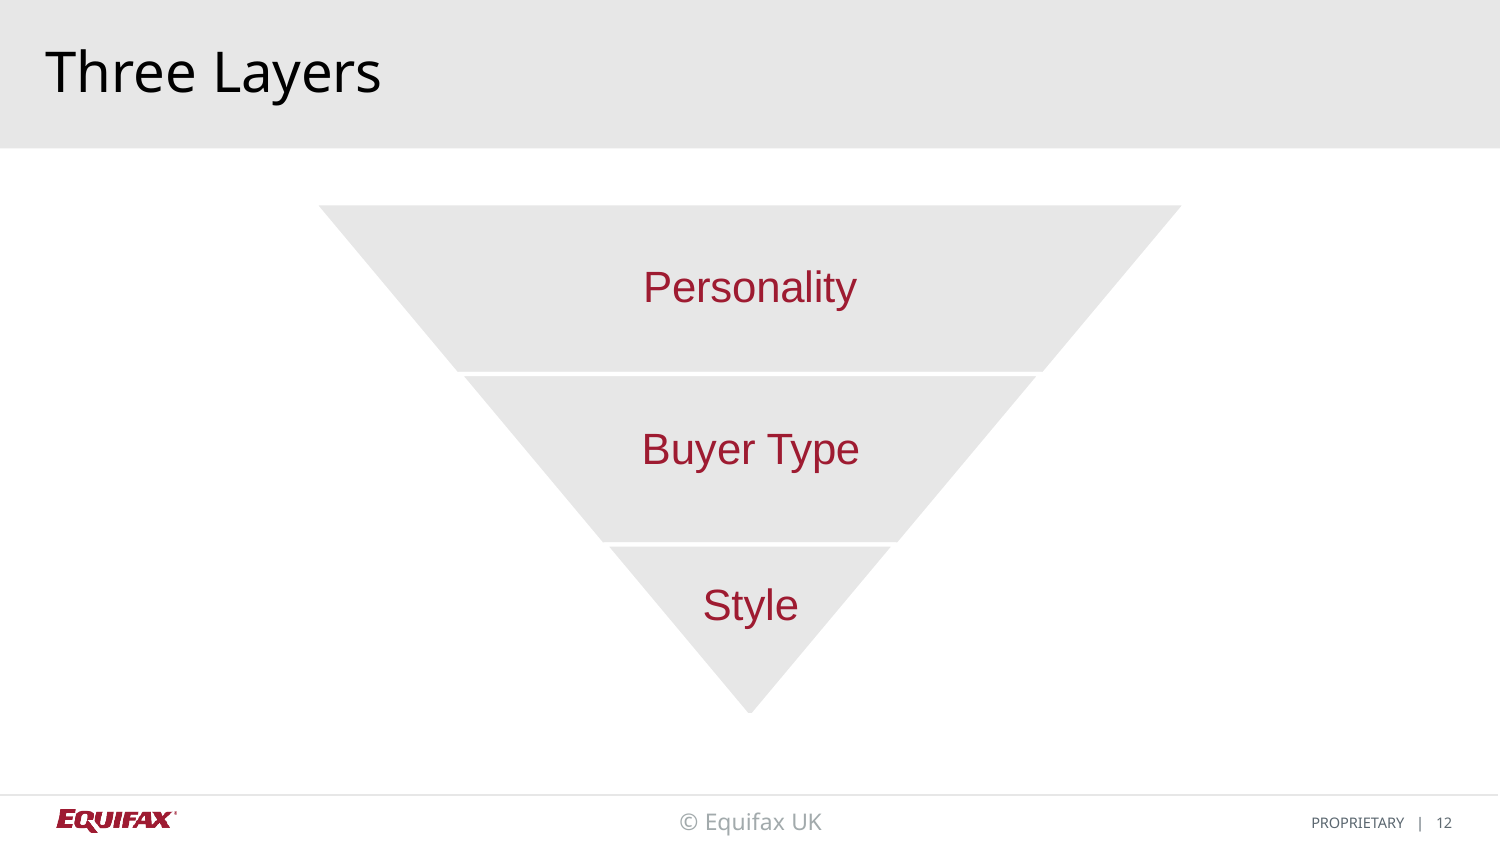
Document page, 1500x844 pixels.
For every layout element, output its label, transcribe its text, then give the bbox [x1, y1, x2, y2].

footer © Equifax UK [677, 803, 823, 844]
picture [56, 809, 177, 833]
slide_number PROPRIETARY | 12 [1309, 810, 1463, 844]
title Three Layers [43, 33, 1322, 177]
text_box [311, 200, 1189, 718]
